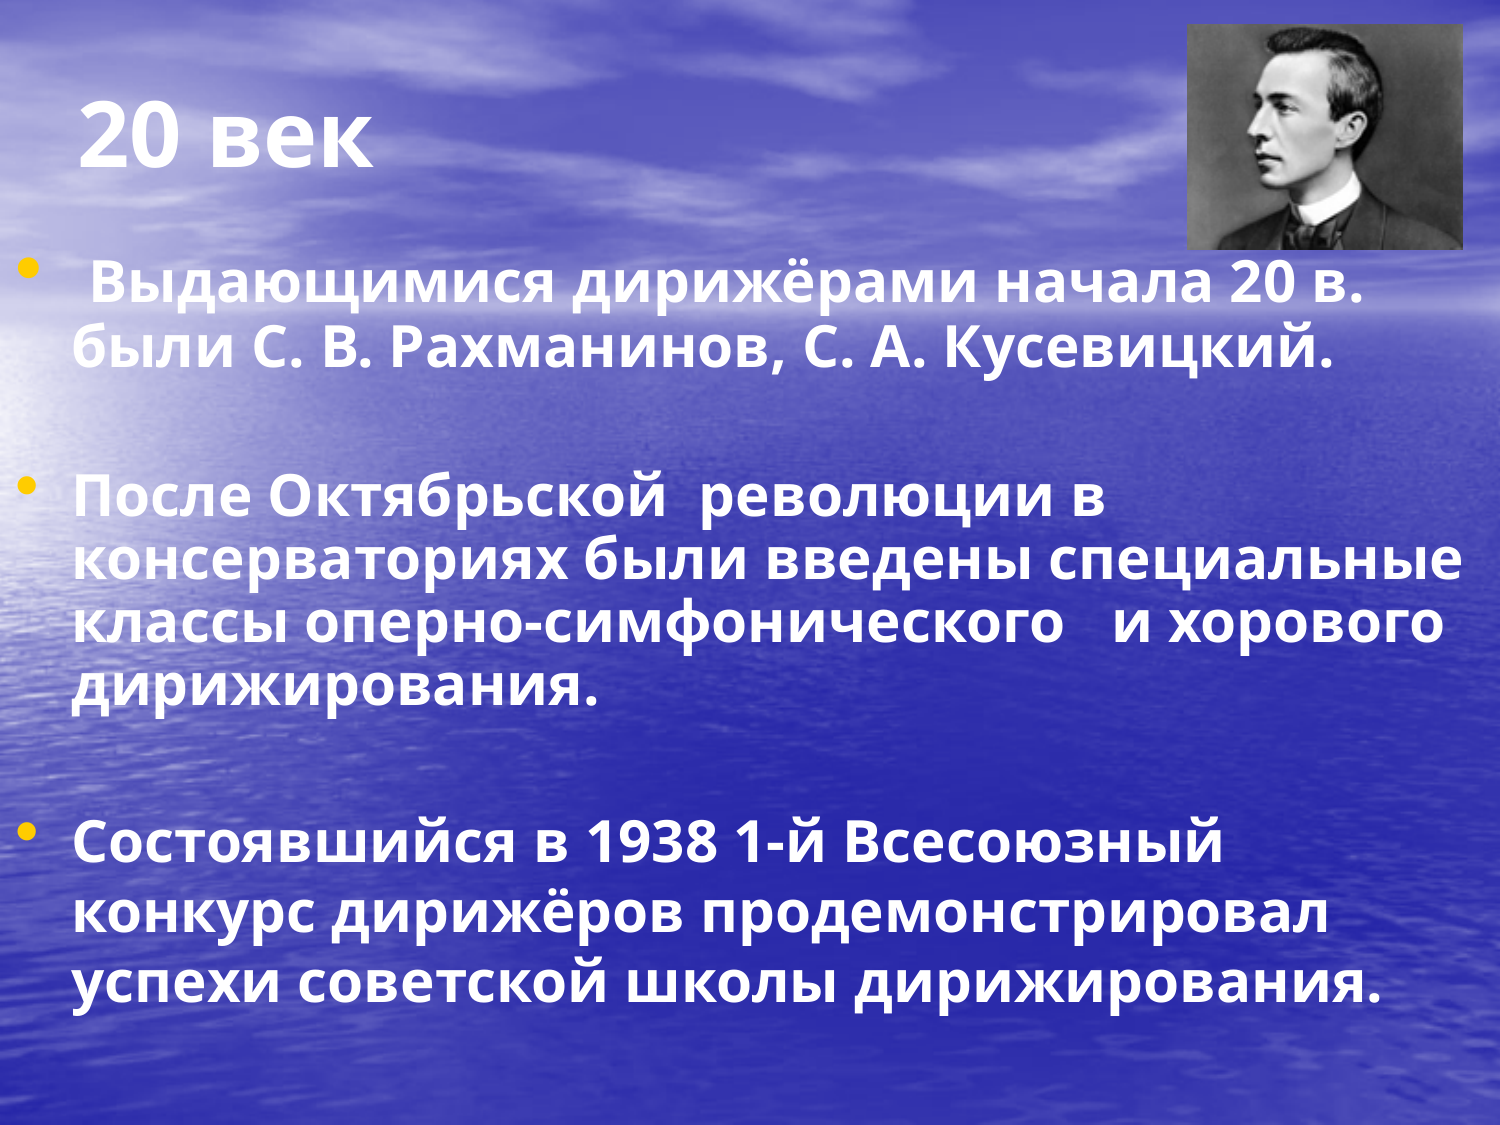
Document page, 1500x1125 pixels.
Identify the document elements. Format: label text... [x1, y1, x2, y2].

title 20 век [62, 37, 1182, 226]
picture [1187, 24, 1463, 251]
list Выдающимися дирижёрами начала 20 в. были С. В. Рахманинов, С. А. Кусевицкий. После Октябрьской революции в консерваториях были введены специальные классы оперно-симфонического и хорового дирижирования. Состоявшийся в 1938 1-й Всесоюзный конкурс дирижёров продемонстрировал успехи советской школы дирижирования. [0, 237, 1500, 1038]
